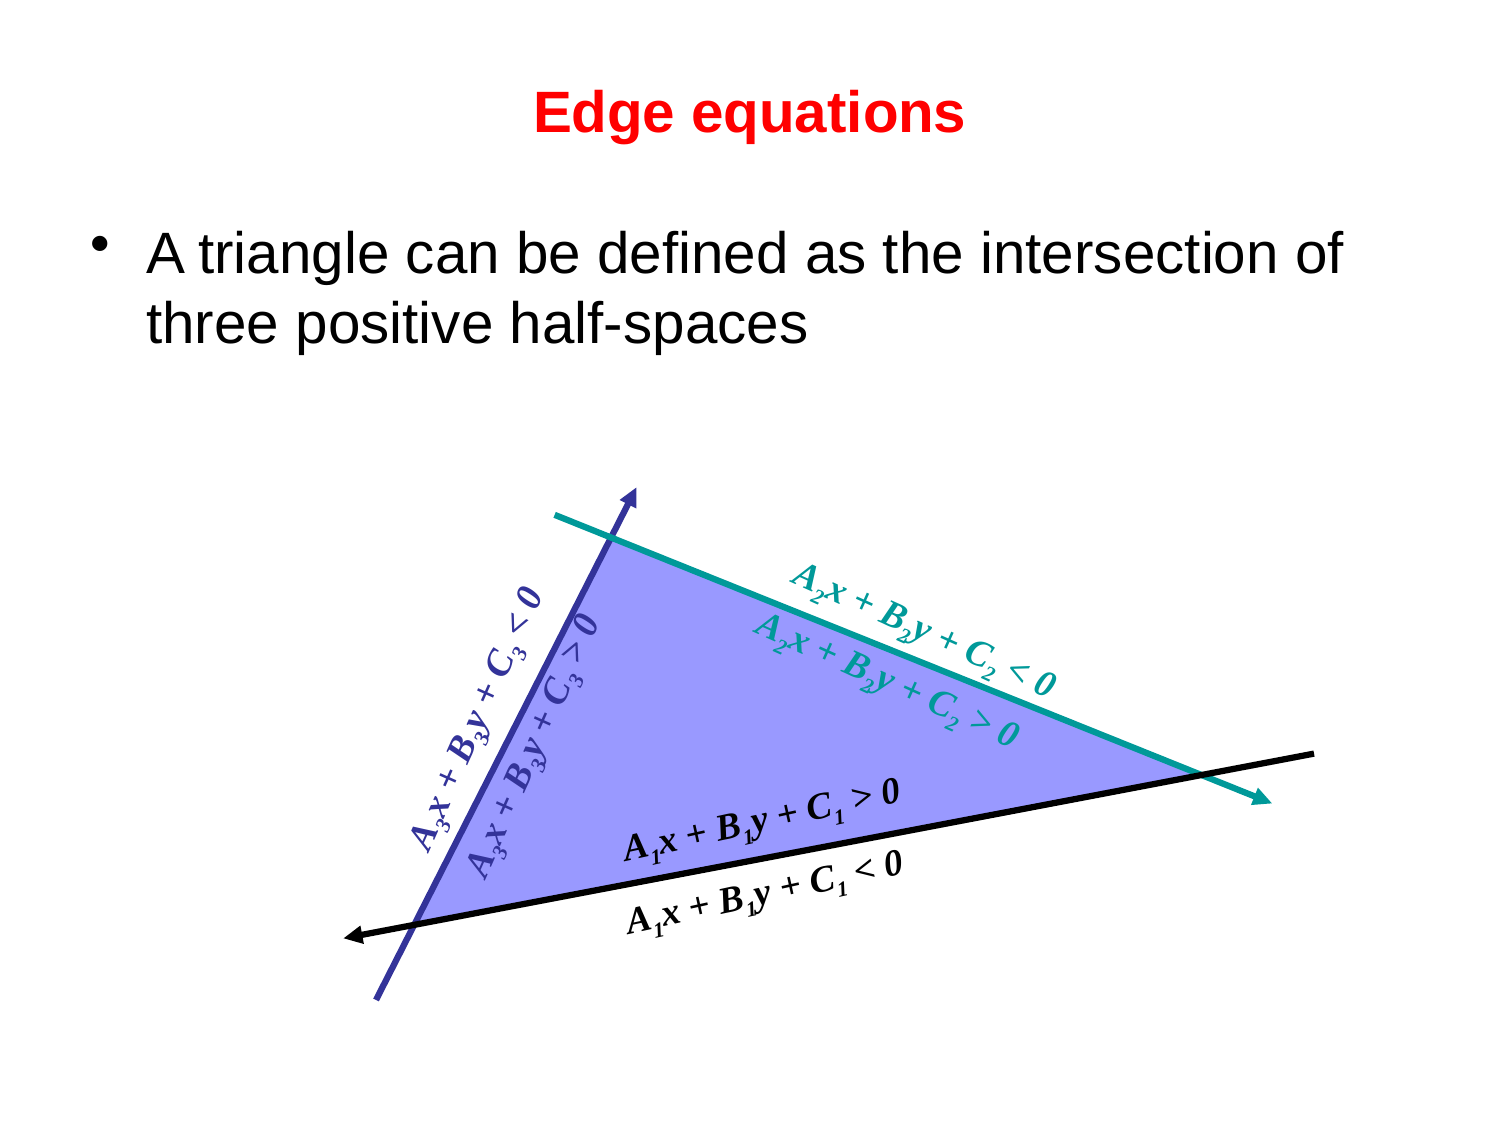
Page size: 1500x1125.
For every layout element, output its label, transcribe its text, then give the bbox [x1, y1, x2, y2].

list A triangle can be defined as the intersection of three positive half-spaces [75, 208, 1425, 448]
text_box [416, 539, 1198, 924]
text_box A3x + B3y + C3 < 0 [381, 562, 569, 874]
text_box [343, 861, 748, 943]
text_box A1x + B1y + C1 < 0 [604, 826, 924, 958]
text_box A1x + B1y + C1 > 0 [601, 754, 922, 886]
text_box [1203, 775, 1272, 805]
title Edge equations [75, 45, 1425, 173]
text_box A3x + B3y + C3 > 0 [438, 589, 626, 902]
text_box [56, 373, 1388, 1003]
text_box A2x + B2y + C2 > 0 [731, 585, 1044, 775]
text_box A2x + B2y + C2 < 0 [771, 535, 1081, 725]
text_box [611, 487, 637, 537]
